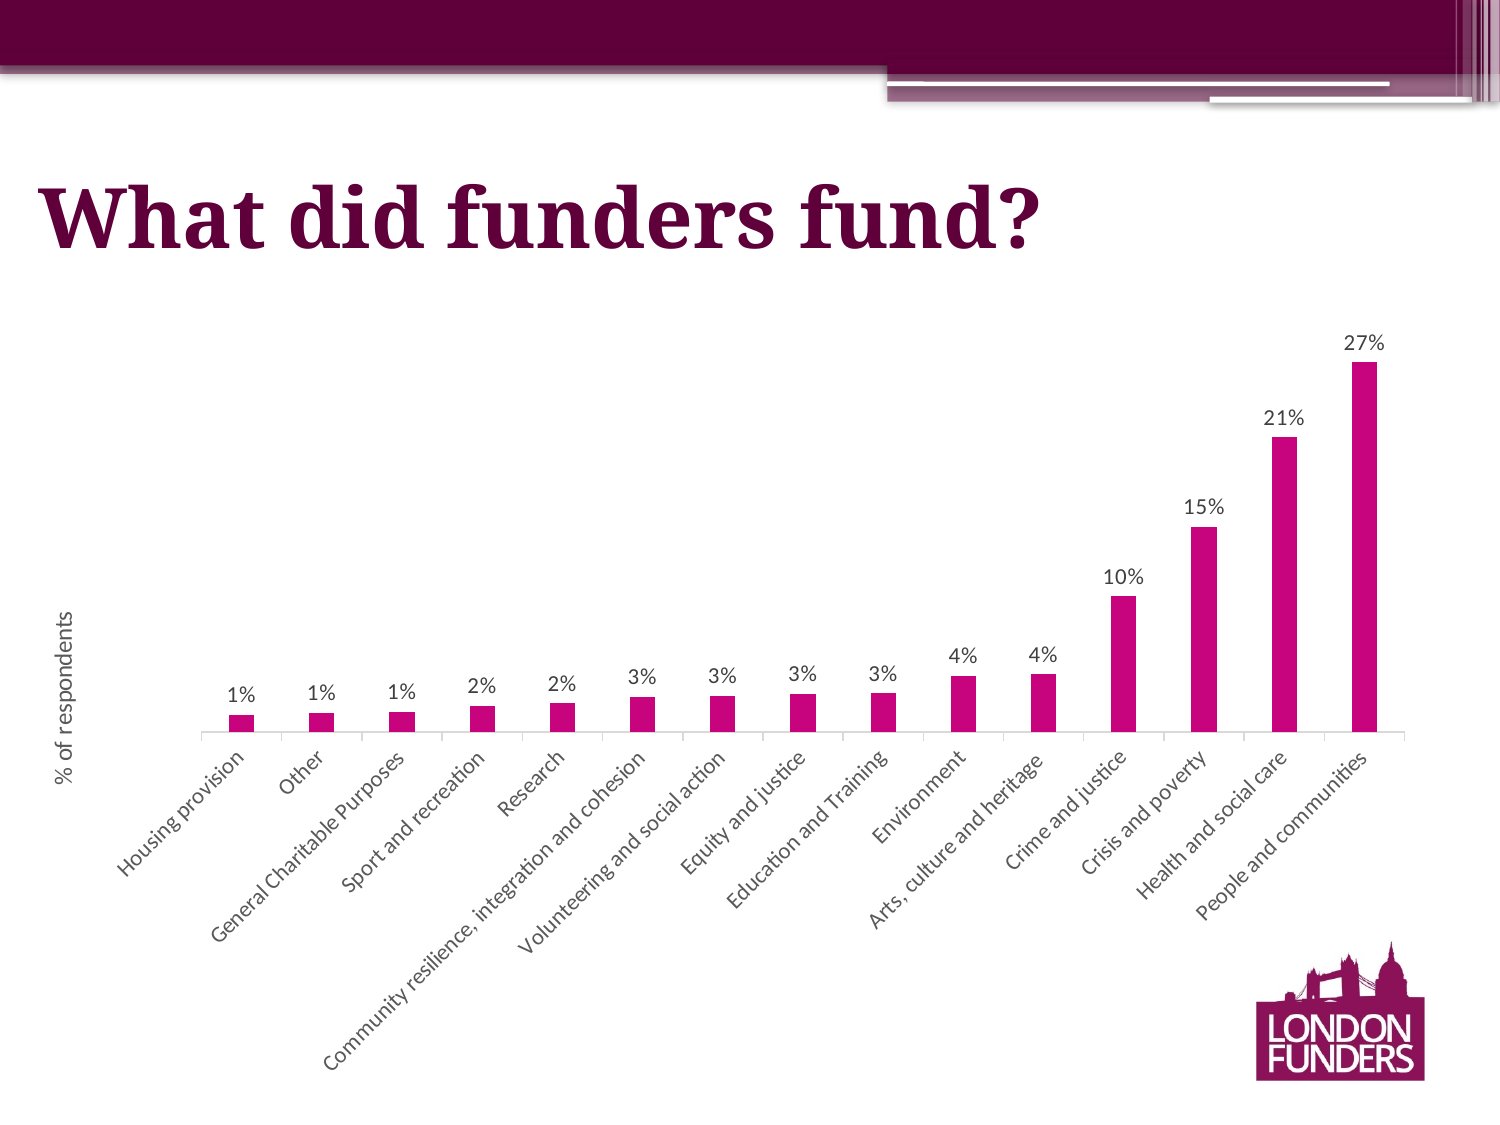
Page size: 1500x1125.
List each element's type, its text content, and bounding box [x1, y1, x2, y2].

title What did funders fund? [23, 127, 1374, 300]
chart [18, 302, 1434, 1095]
